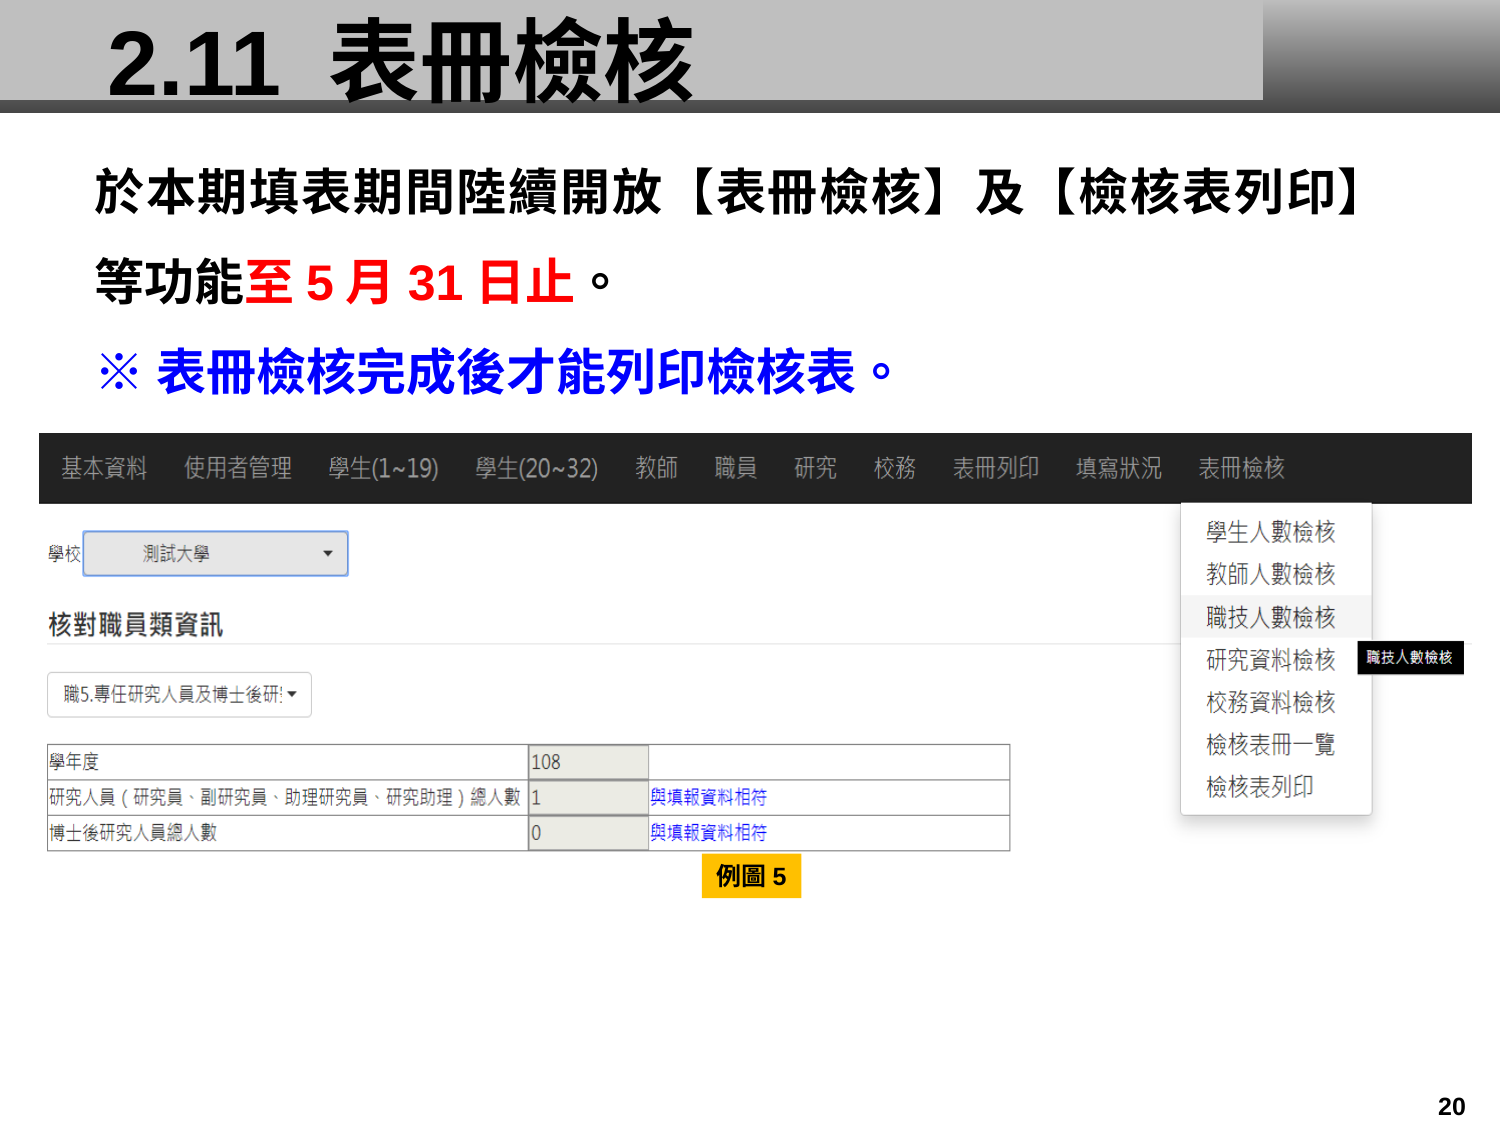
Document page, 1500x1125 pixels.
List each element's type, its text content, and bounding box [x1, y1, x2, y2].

title 2.11 表冊檢核 [92, 9, 1257, 110]
text_box 於本期填表期間陸續開放【表冊檢核】及【檢核表列印】等功能至5月31日止。 ※表冊檢核完成後才能列印檢核表。 [79, 123, 1403, 409]
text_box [39, 433, 1472, 899]
